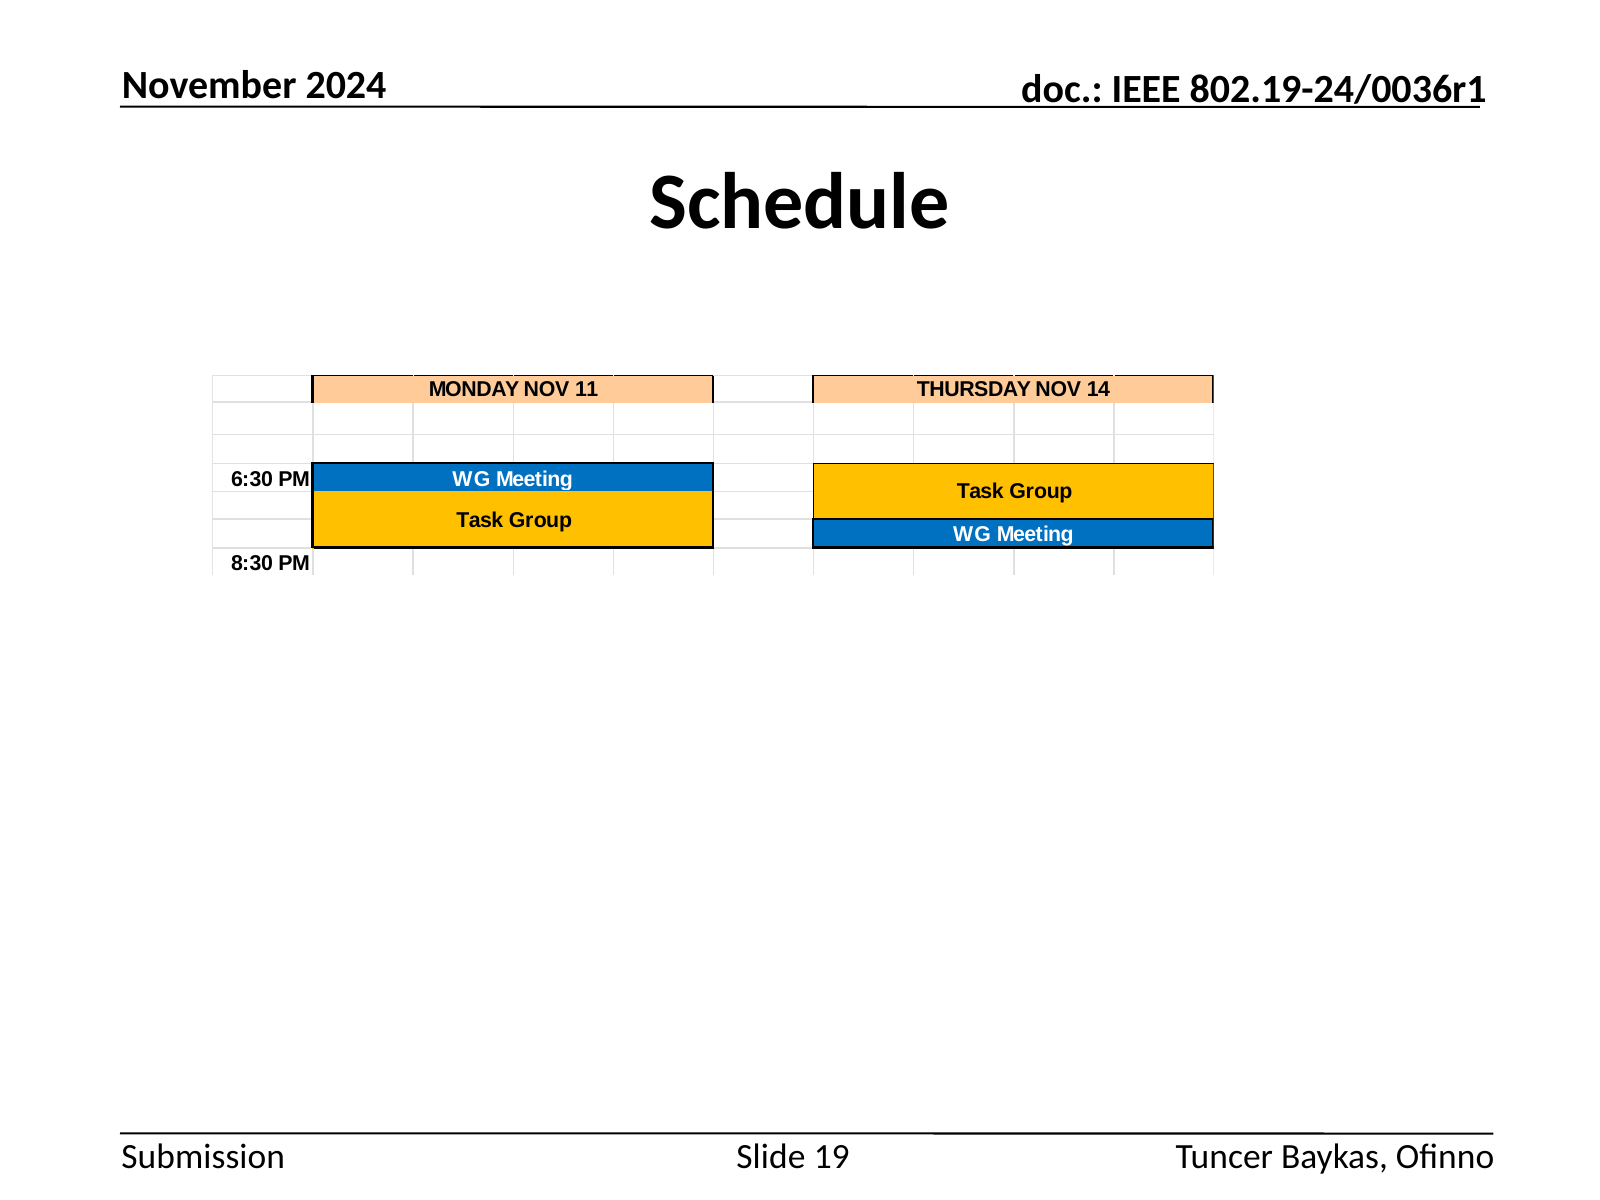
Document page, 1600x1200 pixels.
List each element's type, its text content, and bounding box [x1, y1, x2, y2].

footer Tuncer Baykas, Ofinno [937, 1132, 1495, 1174]
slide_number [121, 58, 451, 107]
slide_number Slide 19 [733, 1132, 854, 1197]
picture [211, 374, 1215, 577]
title Schedule [119, 119, 1480, 273]
